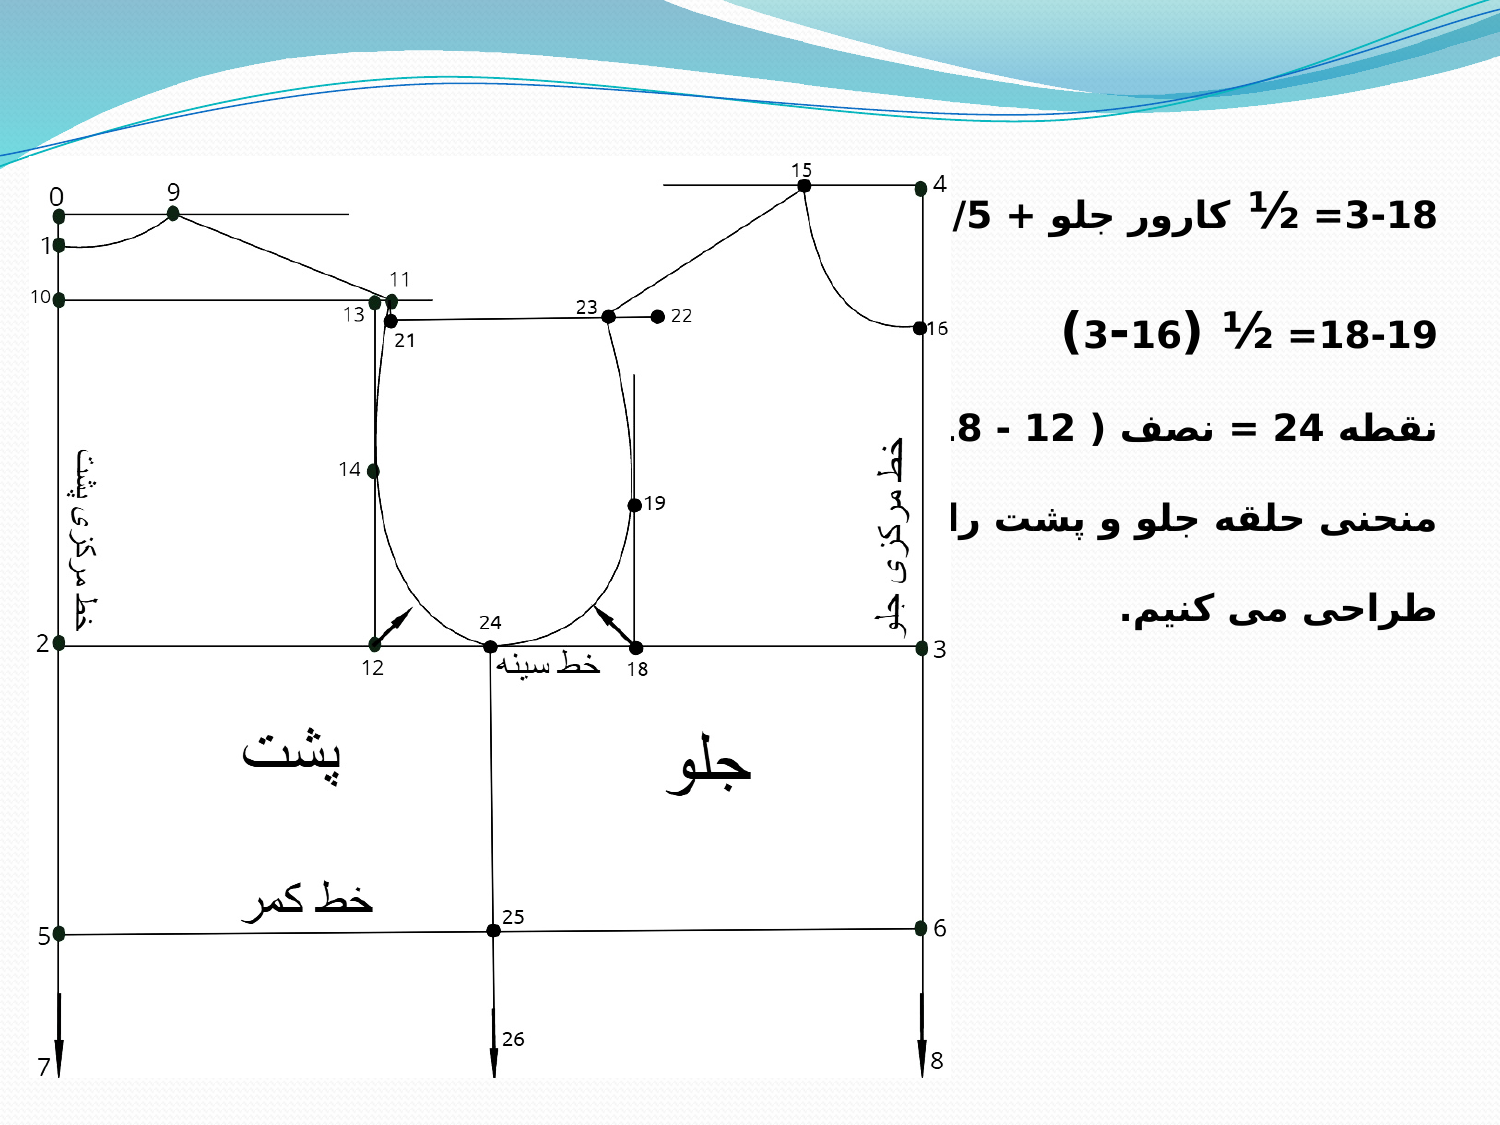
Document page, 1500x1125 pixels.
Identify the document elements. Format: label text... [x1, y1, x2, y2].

text_box 3-18= ½ کارور جلو + 1/5 18-19= ½ (3-16) نقطه 24 = نصف ( 12 - 18 ) منحنی حلقه جلو و پشت را طبق شکل طراحی می کنیم. [702, 66, 1453, 727]
picture [29, 156, 951, 1078]
